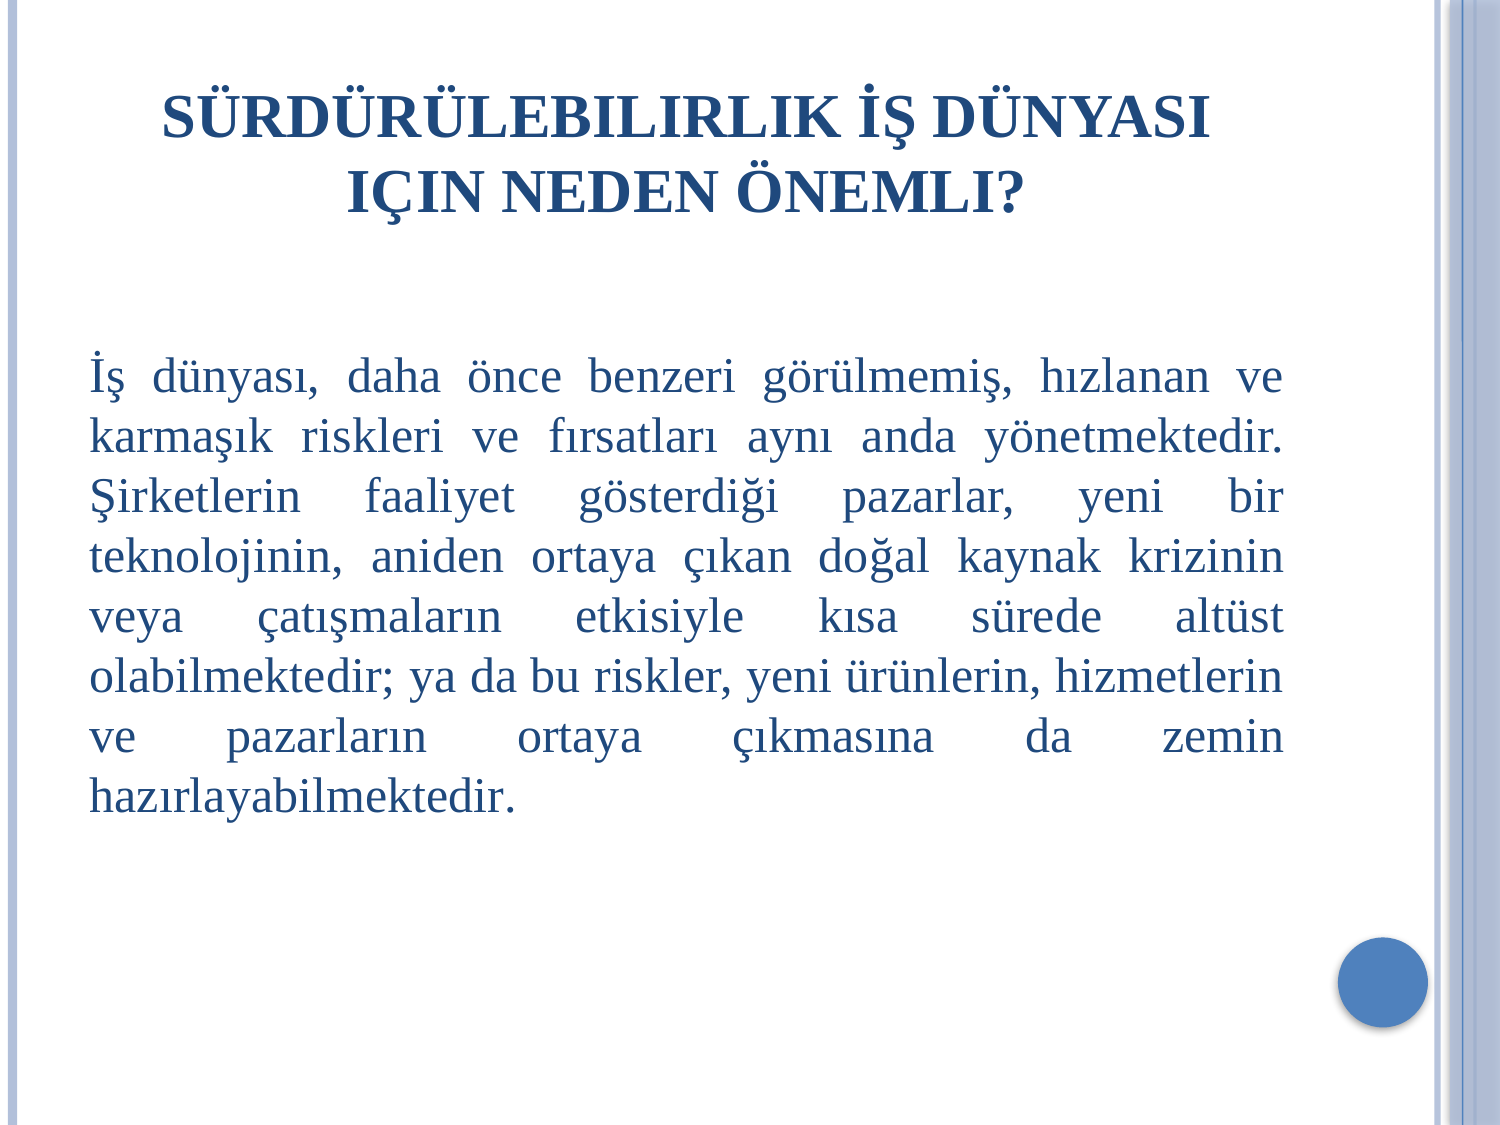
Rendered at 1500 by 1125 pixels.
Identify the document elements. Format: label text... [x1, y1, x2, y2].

title Sürdürülebilirlik İş Dünyası için neden önemli? [75, 45, 1300, 233]
list İş dünyası, daha önce benzeri görülmemiş, hızlanan ve karmaşık riskleri ve fırsatları aynı anda yönetmektedir. Şirketlerin faaliyet gösterdiği pazarlar, yeni bir teknolojinin, aniden ortaya çıkan doğal kaynak krizinin veya çatışmaların etkisiyle kısa sürede altüst olabilmektedir; ya da bu riskler, yeni ürünlerin, hizmetlerin ve pazarların ortaya çıkmasına da zemin hazırlayabilmektedir. [75, 262, 1300, 1062]
